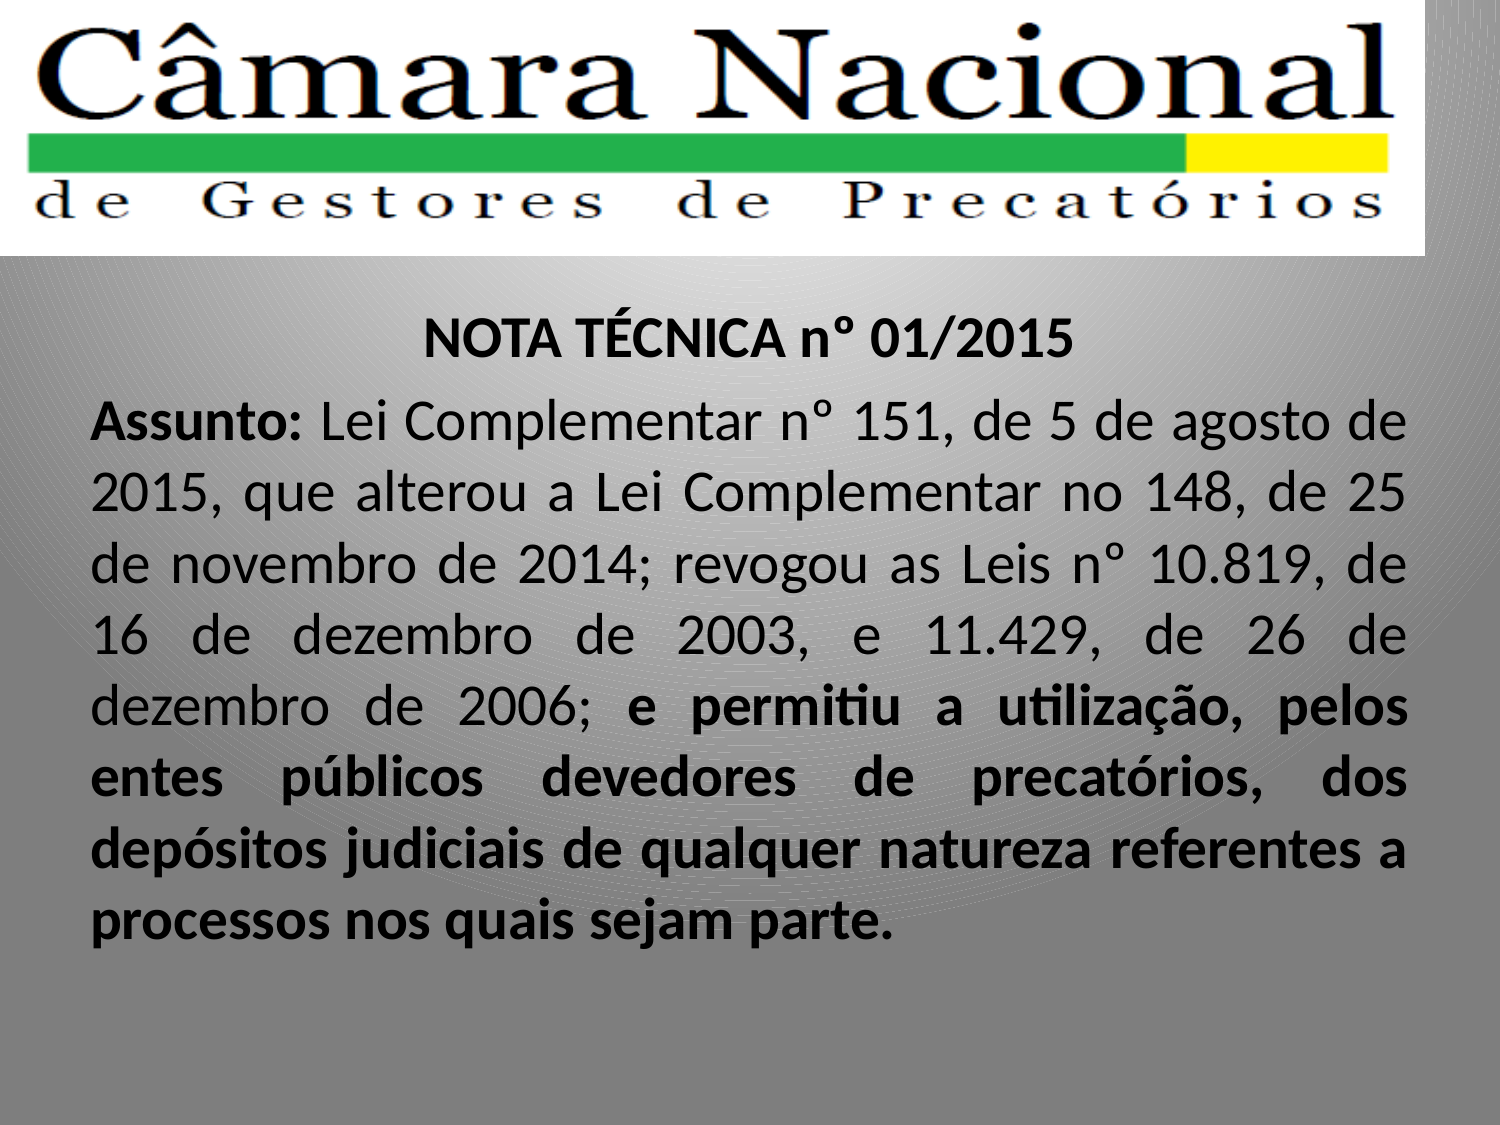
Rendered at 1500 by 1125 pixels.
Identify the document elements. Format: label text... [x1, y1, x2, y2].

list NOTA TÉCNICA nº 01/2015 Assunto: Lei Complementar nº 151, de 5 de agosto de 2015, que alterou a Lei Complementar no 148, de 25 de novembro de 2014; revogou as Leis nº 10.819, de 16 de dezembro de 2003, e 11.429, de 26 de dezembro de 2006; e permitiu a utilização, pelos entes públicos devedores de precatórios, dos depósitos judiciais de qualquer natureza referentes a processos nos quais sejam parte. [75, 290, 1425, 965]
picture [0, 0, 1426, 256]
